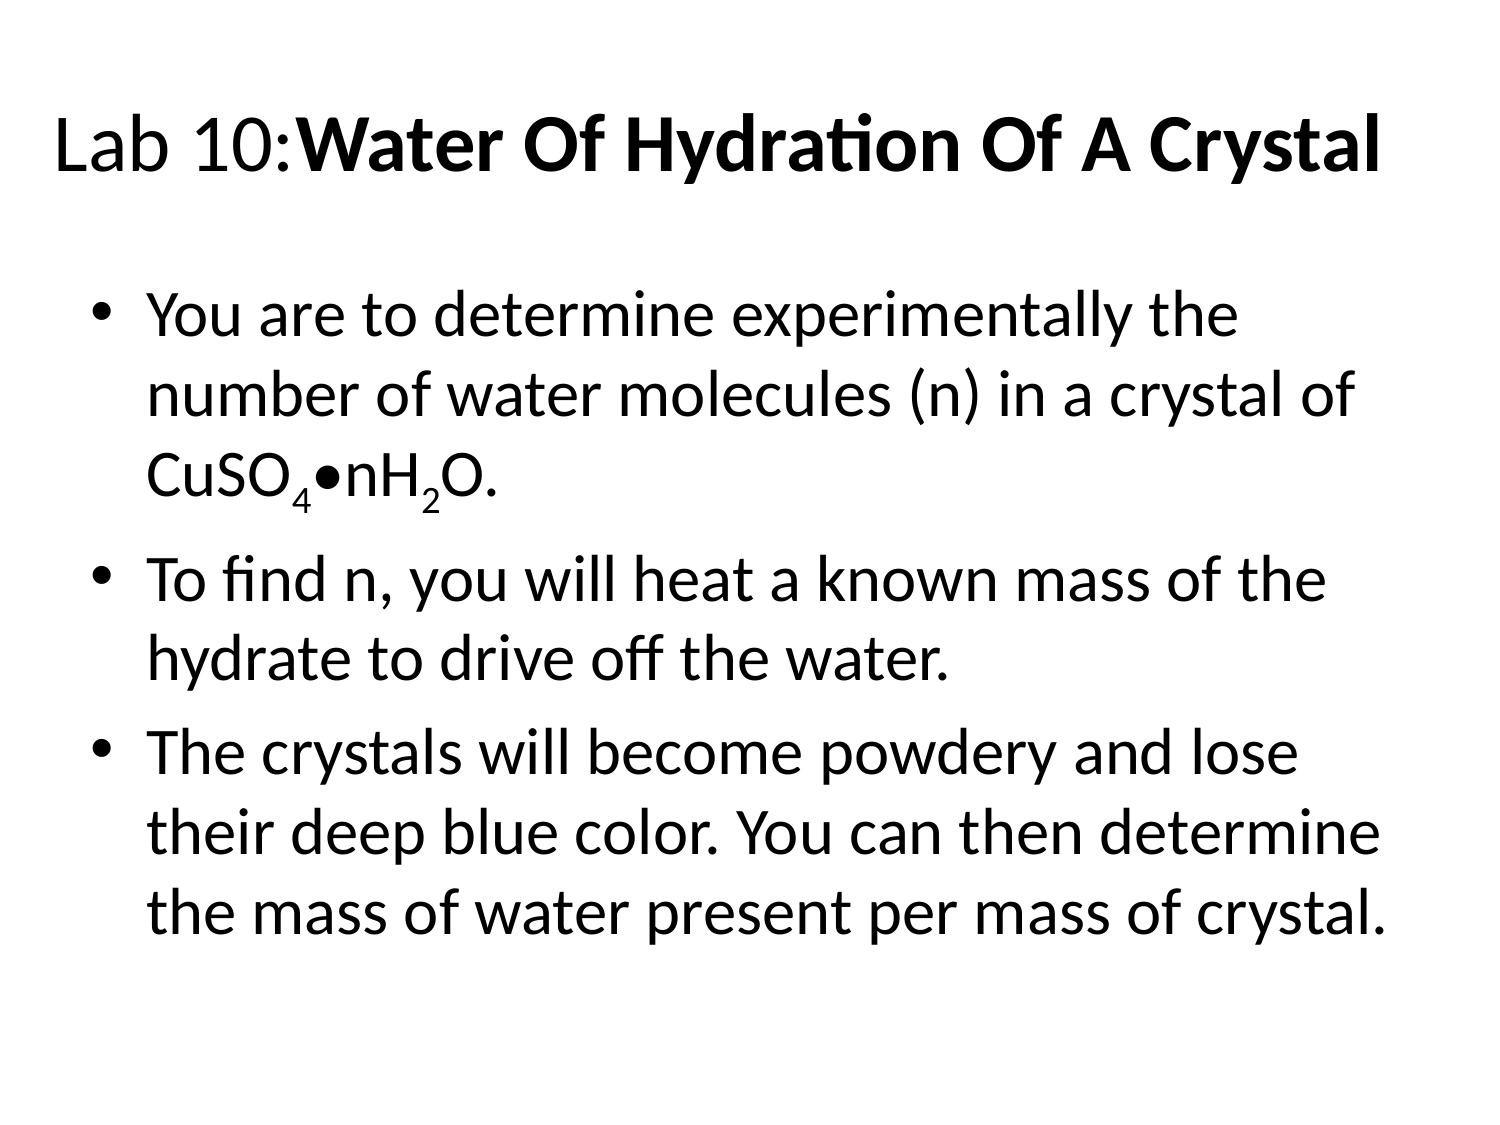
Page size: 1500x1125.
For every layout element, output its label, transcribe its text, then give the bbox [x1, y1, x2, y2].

list You are to determine experimentally the number of water molecules (n) in a crystal of CuSO4•nH2O. To find n, you will heat a known mass of the hydrate to drive off the water. The crystals will become powdery and lose their deep blue color. You can then determine the mass of water present per mass of crystal. [75, 262, 1425, 1005]
title Lab 10:Water Of Hydration Of A Crystal [12, 45, 1425, 233]
